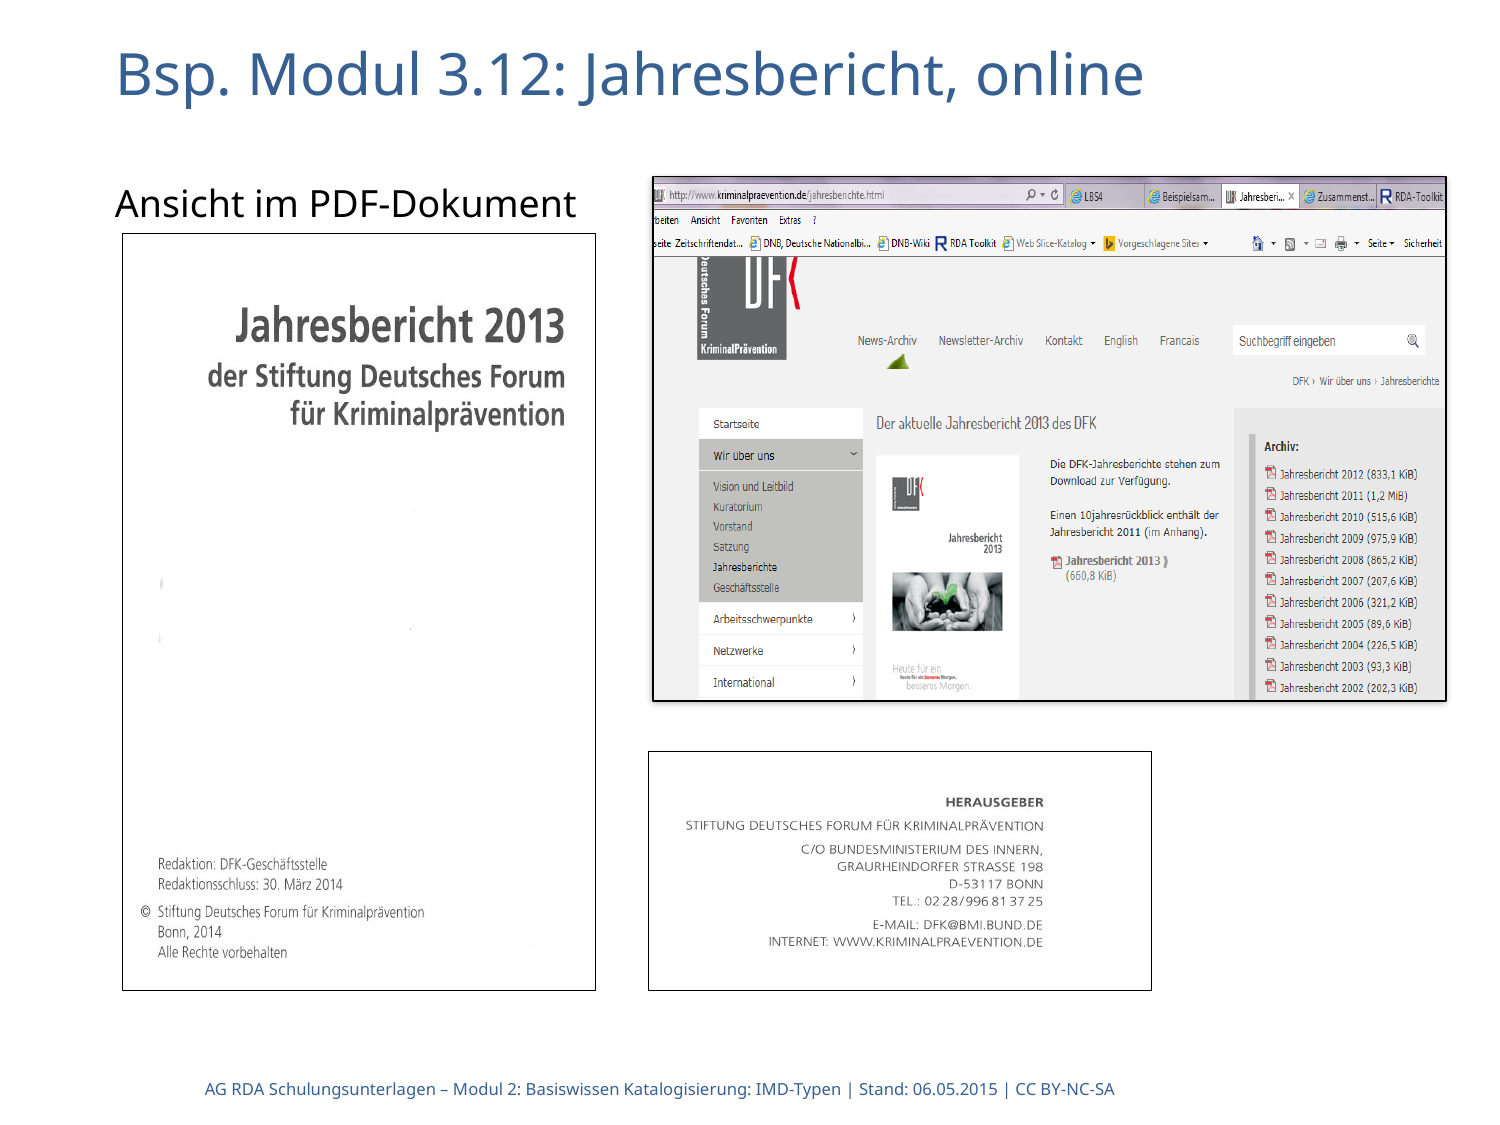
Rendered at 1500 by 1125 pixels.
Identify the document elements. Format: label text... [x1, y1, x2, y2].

picture [647, 751, 1152, 991]
picture [121, 232, 595, 991]
text_box AG RDA Schulungsunterlagen – Modul 2: Basiswissen Katalogisierung: IMD-Typen | Stand: 06.05.2015 | CC BY-NC-SA [189, 1058, 1319, 1119]
text_box Ansicht im PDF-Dokument [100, 172, 703, 233]
picture [653, 176, 1446, 701]
title Bsp. Modul 3.12: Jahresbericht, online [100, 30, 1459, 114]
